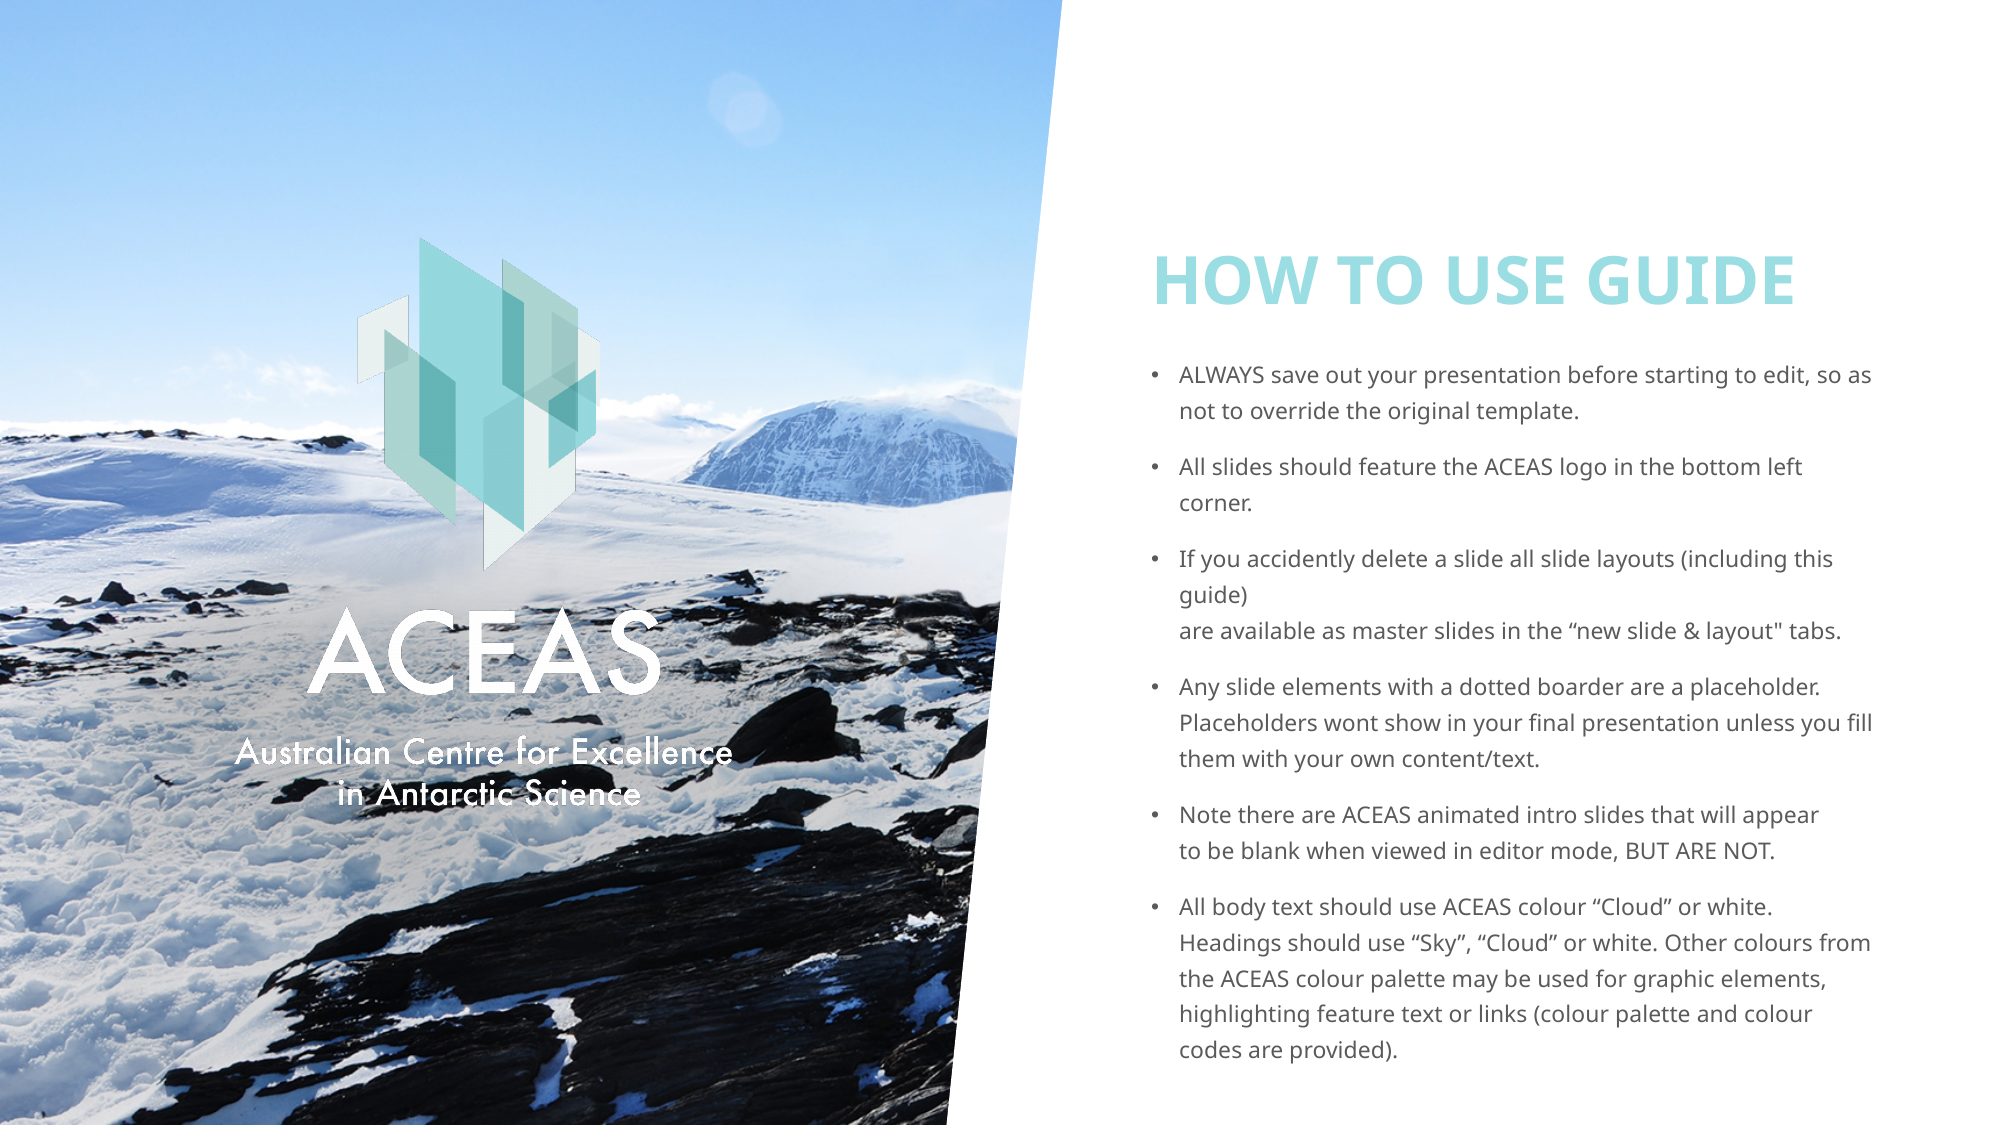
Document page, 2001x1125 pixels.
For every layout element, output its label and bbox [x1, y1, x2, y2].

picture [0, 0, 1062, 1125]
